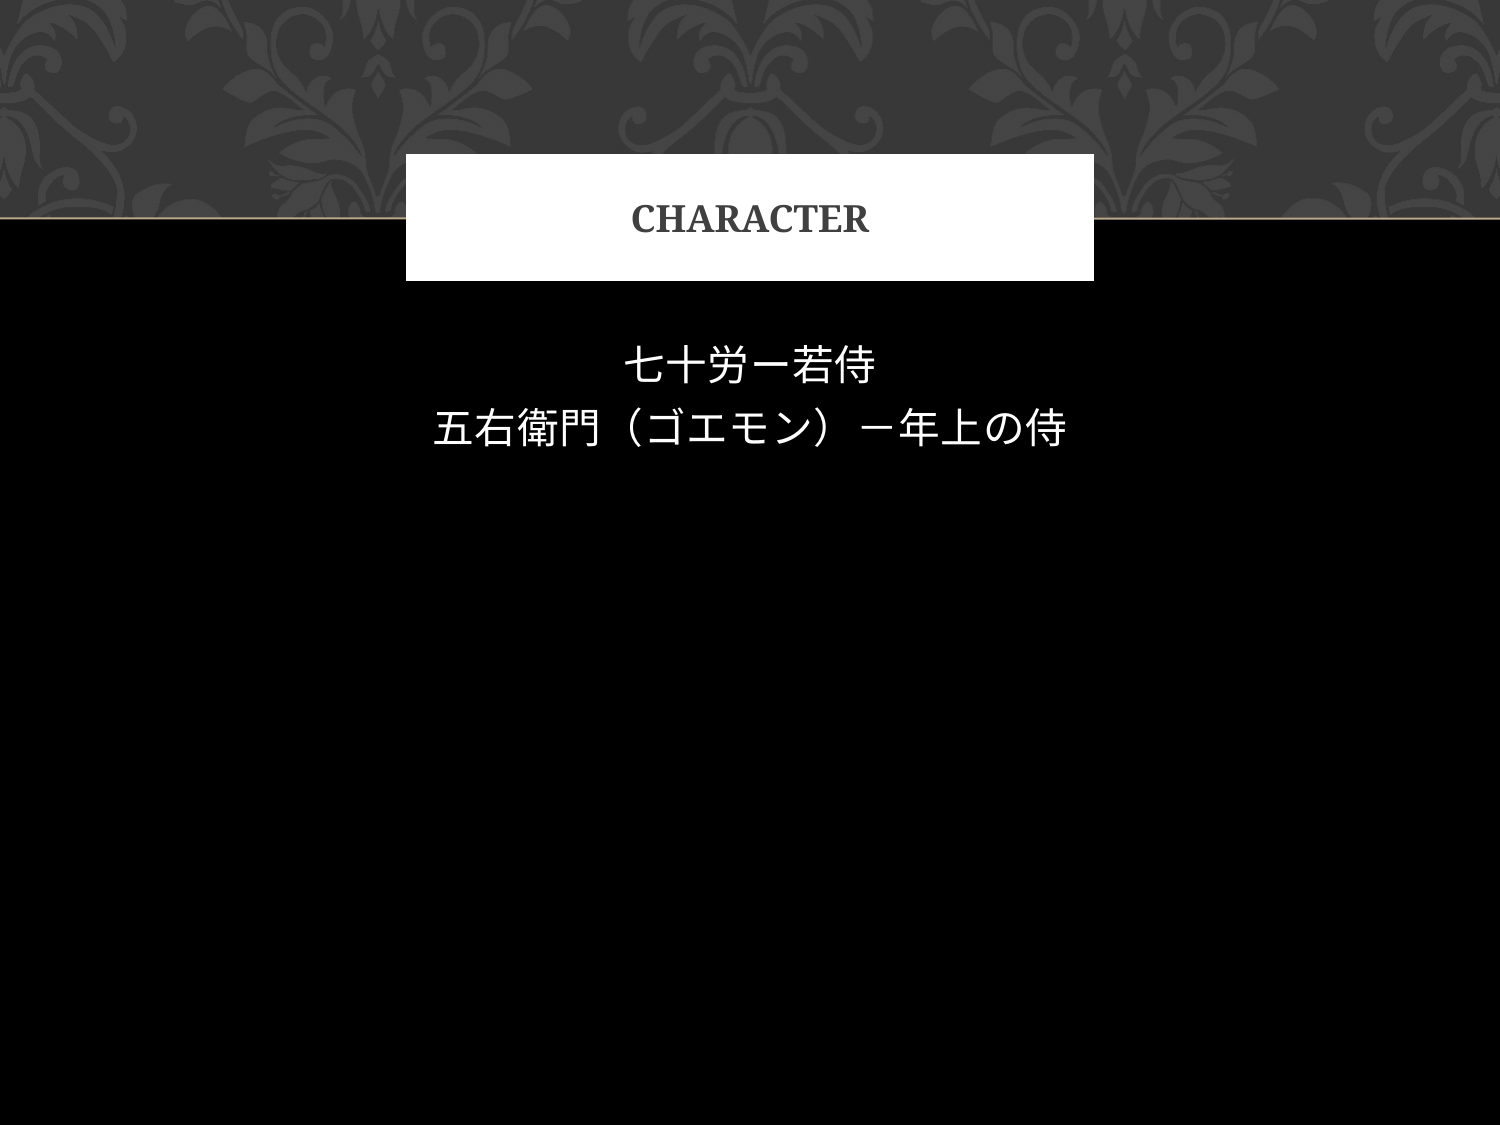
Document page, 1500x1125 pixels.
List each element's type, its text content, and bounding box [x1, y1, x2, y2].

list 七十労ー若侍 五右衛門（ゴエモン）－年上の侍 [75, 331, 1425, 1000]
title Character [406, 154, 1094, 281]
